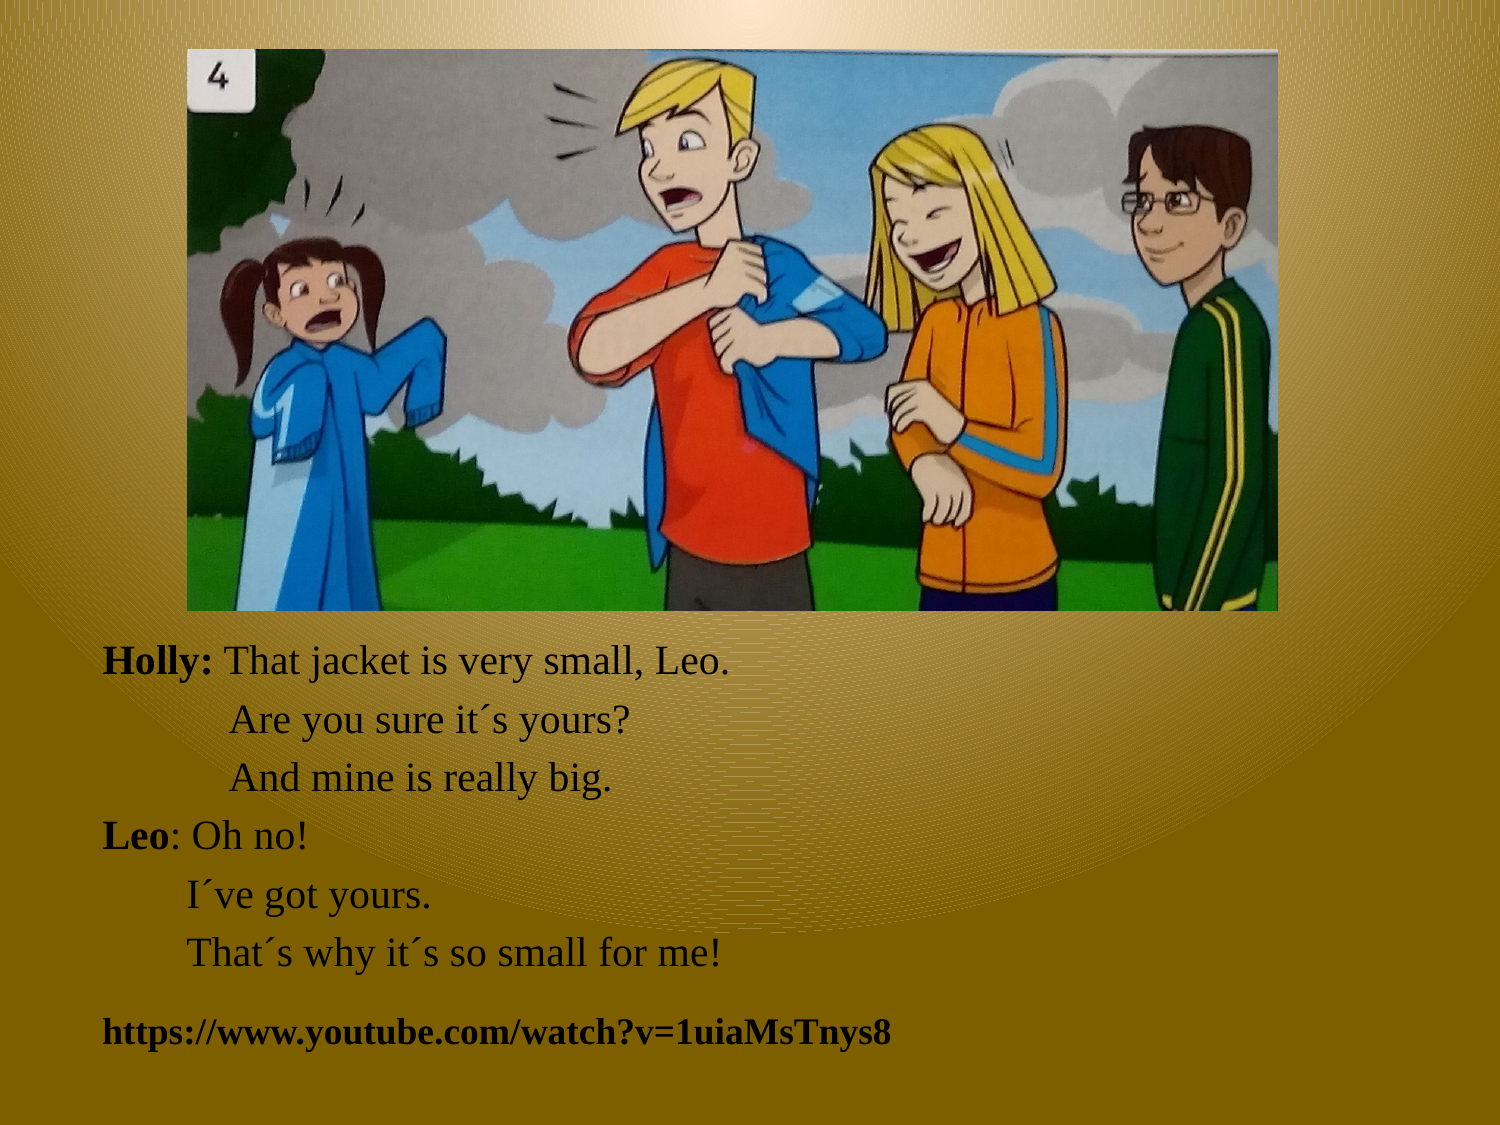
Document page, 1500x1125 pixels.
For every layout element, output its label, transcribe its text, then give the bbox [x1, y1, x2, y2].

list Holly: That jacket is very small, Leo. Are you sure it´s yours? And mine is really big. Leo: Oh no! I´ve got yours. That´s why it´s so small for me! [87, 99, 1425, 1075]
text_box https://www.youtube.com/watch?v=1uiaMsTnys8 [87, 999, 938, 1060]
picture [187, 49, 1278, 611]
